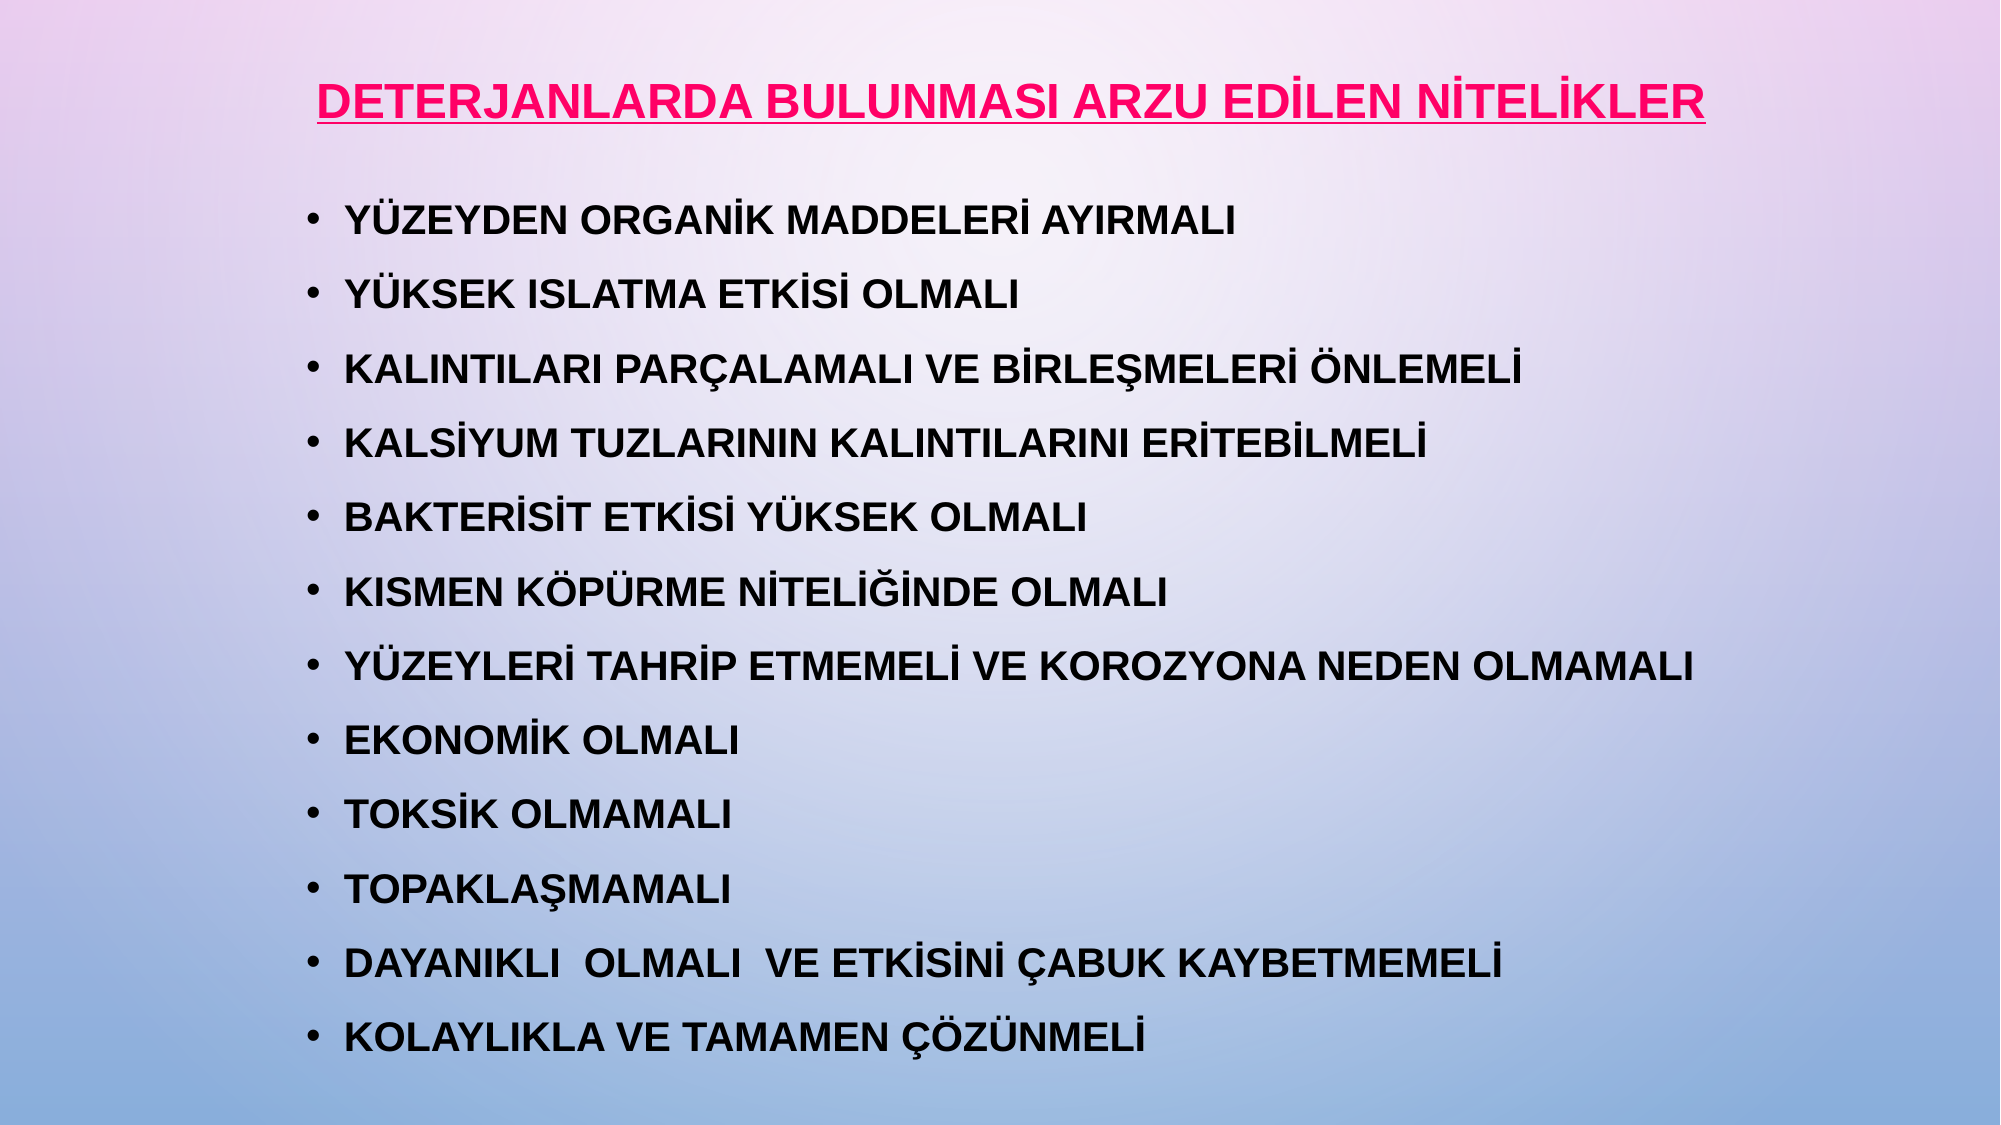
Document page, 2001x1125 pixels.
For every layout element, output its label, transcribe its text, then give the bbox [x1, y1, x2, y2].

title Deterjanlarda bulunması arzu edilen nitelikler [273, 55, 1750, 151]
list Yüzeyden organik maddeleri ayırmalı Yüksek ıslatma etkisi olmalı Kalıntıları parçalamalı ve birleşmeleri önlemeli Kalsiyum tuzlarının kalıntılarını eritebilmeli Bakterisit etkisi yüksek olmalı Kısmen köpürme niteliğinde olmalı Yüzeyleri tahrip etmemeli ve korozyona neden olmamalı Ekonomik olmalı Toksik olmamalı Topaklaşmamalı Dayanıklı olmalı ve etkisini çabuk kaybetmemeli Kolaylıkla ve tamamen çözünmeli [291, 175, 1733, 1125]
